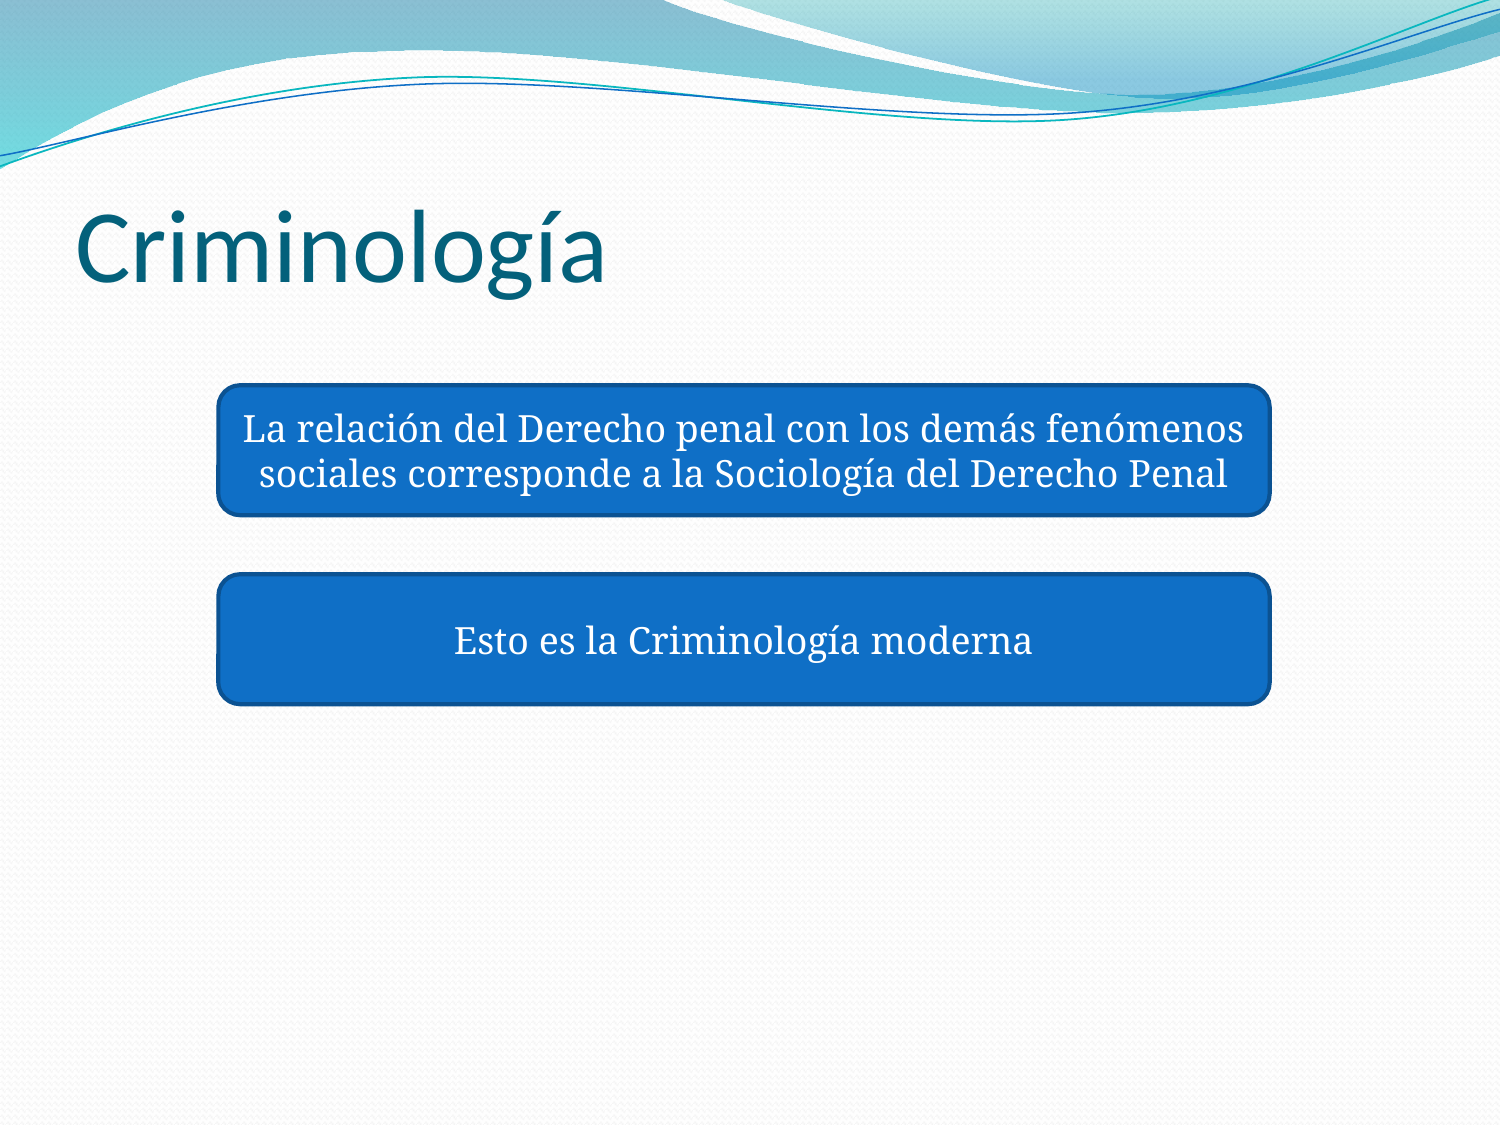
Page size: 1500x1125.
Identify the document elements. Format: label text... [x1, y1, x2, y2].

text_box La relación del Derecho penal con los demás fenómenos sociales corresponde a la Sociología del Derecho Penal [216, 383, 1272, 518]
title Criminología [75, 115, 1438, 303]
text_box Esto es la Criminología moderna [216, 572, 1272, 707]
